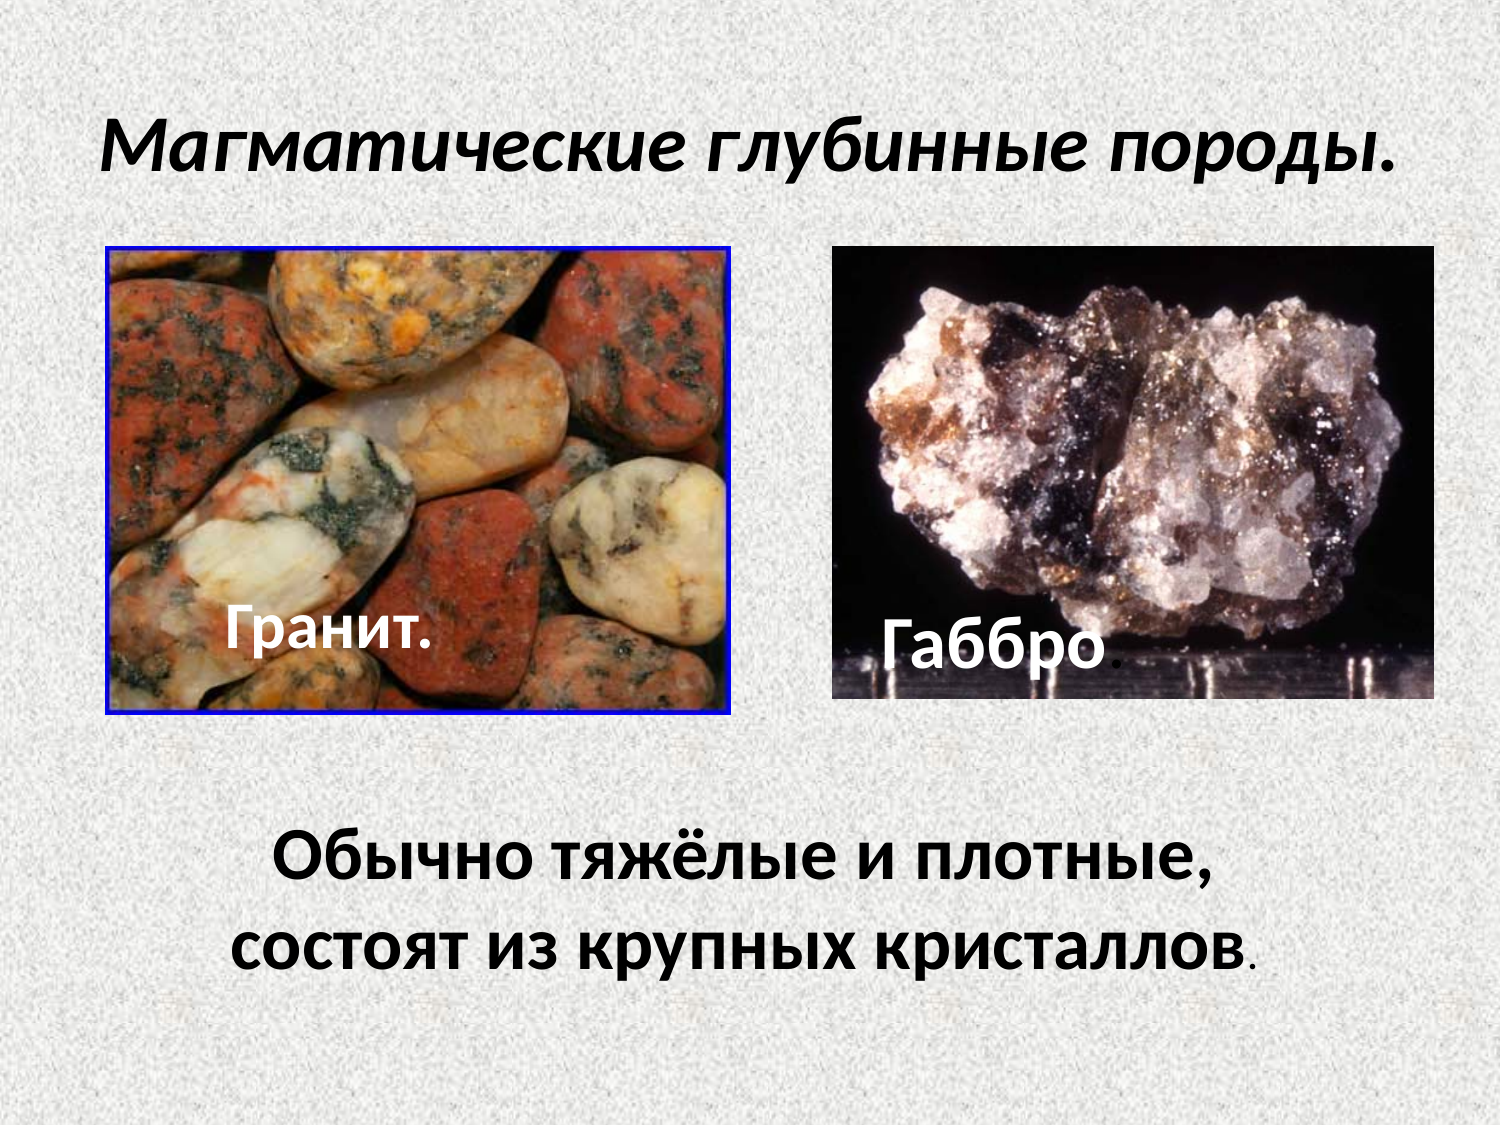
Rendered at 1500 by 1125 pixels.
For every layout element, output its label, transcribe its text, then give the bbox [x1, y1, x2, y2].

title Магматические глубинные породы. [75, 45, 1425, 233]
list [105, 245, 731, 716]
text_box Обычно тяжёлые и плотные, состоят из крупных кристаллов. [175, 796, 1313, 992]
picture [0, 0, 1500, 1125]
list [831, 245, 1434, 700]
